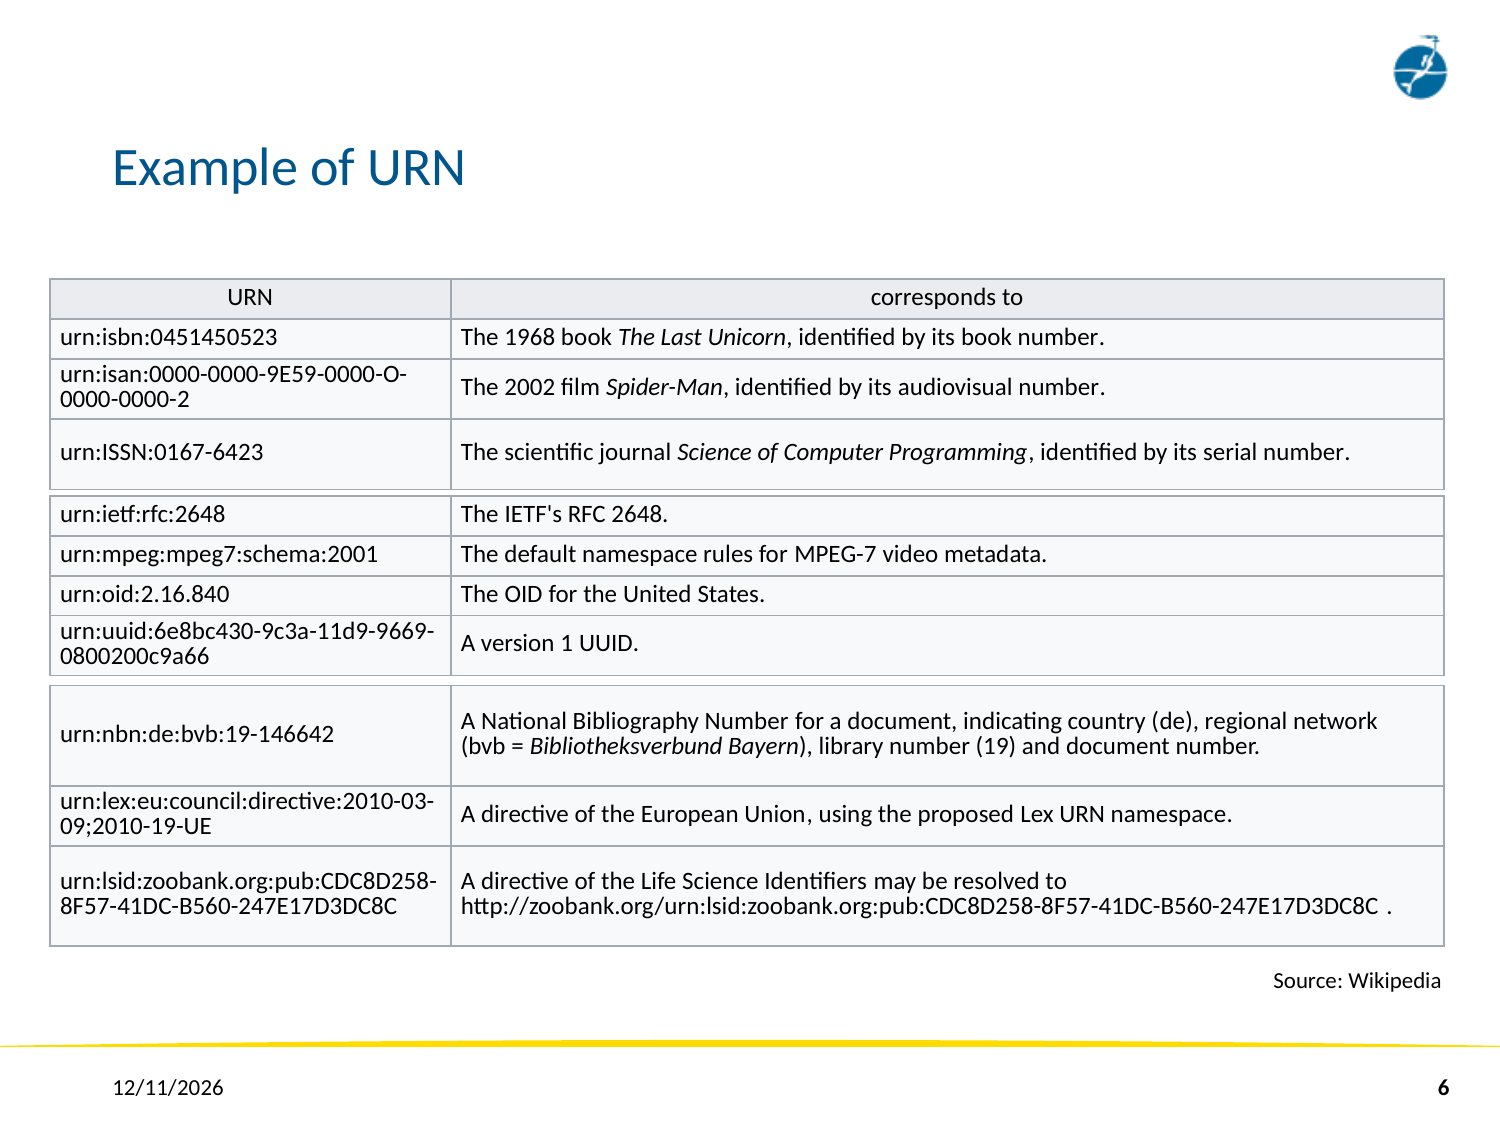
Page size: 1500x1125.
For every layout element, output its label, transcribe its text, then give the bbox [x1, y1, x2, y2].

table_cell A directive of the Life Science Identifiers may be resolved to http://zoobank.org/urn:lsid:zoobank.org:pub:CDC8D258-8F57-41DC-B560-247E17D3DC8C . [452, 847, 1443, 945]
table_cell urn:isbn:0451450523 [51, 320, 450, 358]
table_header The IETF's RFC 2648. [452, 497, 1443, 535]
table_header urn:ietf:rfc:2648 [51, 497, 450, 535]
table_cell urn:ISSN:0167-6423 [51, 420, 450, 489]
table_cell urn:isan:0000-0000-9E59-0000-O-0000-0000-2 [51, 360, 450, 418]
table_cell The 2002 film Spider-Man, identified by its audiovisual number. [452, 360, 1443, 418]
table_cell urn:lsid:zoobank.org:pub:CDC8D258-8F57-41DC-B560-247E17D3DC8C [51, 847, 450, 945]
slide_number 6 [1387, 1046, 1500, 1125]
text_box Source: Wikipedia [1258, 958, 1457, 1001]
table_header A National Bibliography Number for a document, indicating country (de), regional network (bvb = Bibliotheksverbund Bayern), library number (19) and document number. [452, 686, 1443, 785]
table_header urn:uuid:6e8bc430-9c3a-11d9-9669-0800200c9a66 [51, 616, 450, 675]
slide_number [112, 1046, 461, 1125]
table_header urn:nbn:de:bvb:19-146642 [51, 686, 450, 785]
table_cell urn:mpeg:mpeg7:schema:2001 [51, 537, 450, 575]
title Example of URN [112, 42, 1388, 197]
table_cell The scientific journal Science of Computer Programming, identified by its serial number. [452, 420, 1443, 489]
table_header URN [51, 280, 450, 318]
table_header corresponds to [452, 280, 1443, 318]
table_cell The 1968 book The Last Unicorn, identified by its book number. [452, 320, 1443, 358]
table_cell The OID for the United States. [452, 577, 1443, 615]
table_cell A directive of the European Union, using the proposed Lex URN namespace. [452, 787, 1443, 845]
table_cell urn:oid:2.16.840 [51, 577, 450, 615]
table_header A version 1 UUID. [452, 616, 1443, 675]
table_cell The default namespace rules for MPEG-7 video metadata. [452, 537, 1443, 575]
table_cell urn:lex:eu:council:directive:2010-03-09;2010-19-UE [51, 787, 450, 845]
